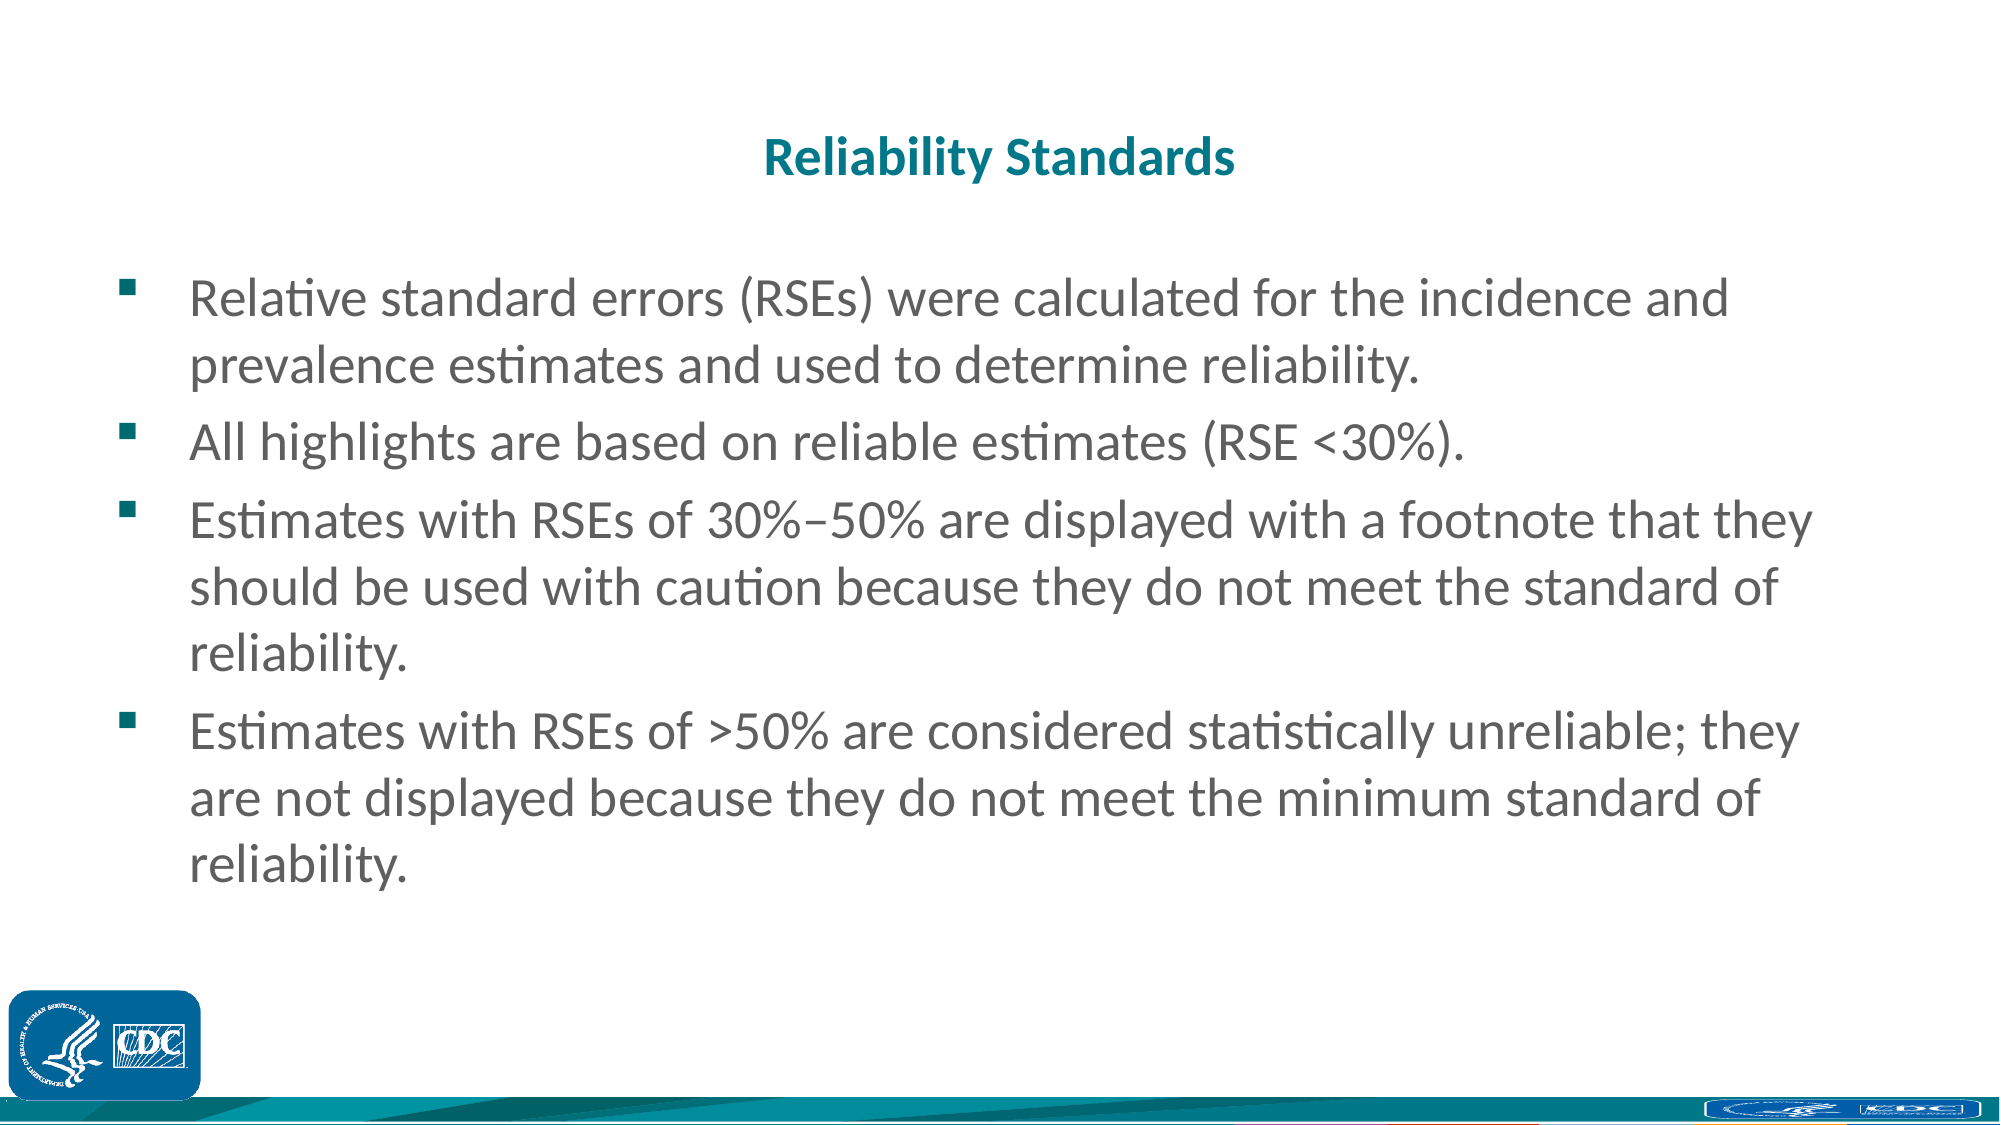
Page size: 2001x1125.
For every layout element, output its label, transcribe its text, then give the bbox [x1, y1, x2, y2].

picture [6, 988, 202, 1102]
title Reliability Standards [99, 45, 1900, 195]
list Relative standard errors (RSEs) were calculated for the incidence and prevalence estimates and used to determine reliability. All highlights are based on reliable estimates (RSE <30%). Estimates with RSEs of 30%–50% are displayed with a footnote that they should be used with caution because they do not meet the standard of reliability. Estimates with RSEs of >50% are considered statistically unreliable; they are not displayed because they do not meet the minimum standard of reliability. [99, 253, 1900, 985]
